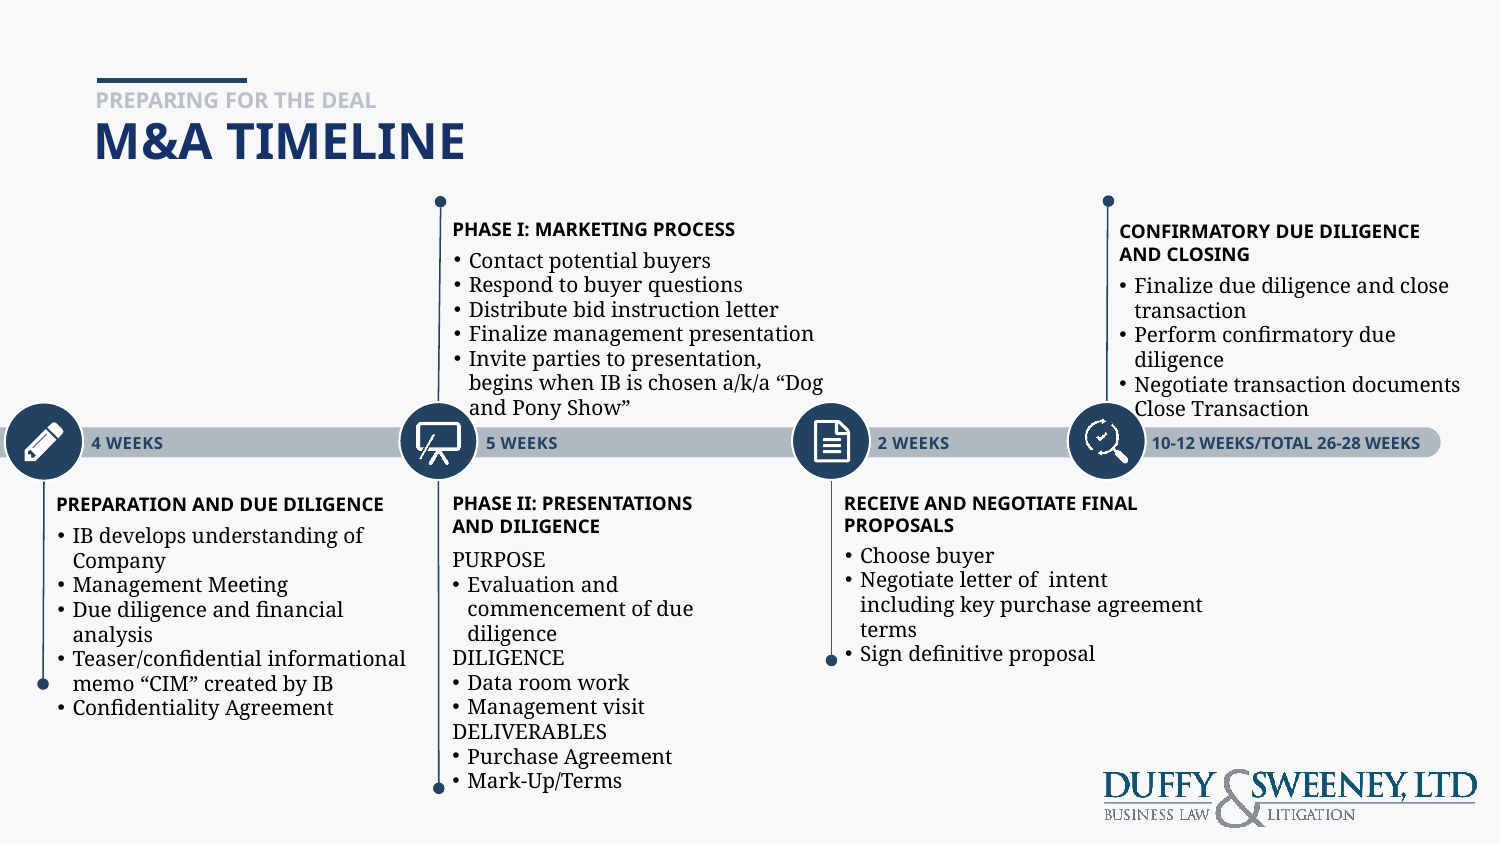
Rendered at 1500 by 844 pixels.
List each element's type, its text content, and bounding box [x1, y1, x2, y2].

text_box M&A TIMELINE [79, 109, 1031, 184]
text_box CONFIRMATORY DUE DILIGENCE AND CLOSING [1119, 219, 1430, 265]
text_box [478, 426, 791, 459]
text_box 4 WEEKS [91, 432, 381, 453]
text_box 2 WEEKS [877, 432, 981, 453]
text_box Choose buyer Negotiate letter of intent including key purchase agreement terms Sign definitive proposal [845, 542, 1207, 666]
text_box [824, 653, 839, 668]
text_box RECEIVE AND NEGOTIATE FINAL PROPOSALS [843, 491, 1207, 537]
text_box 10-12 WEEKS/TOTAL 26-28 WEEKS [1151, 432, 1500, 453]
text_box Contact potential buyers Respond to buyer questions Distribute bid instruction letter Finalize management presentation Invite parties to presentation, begins when IB is chosen a/k/a “Dog and Pony Show” [453, 247, 828, 420]
picture [1102, 769, 1479, 829]
text_box IB develops understanding of Company Management Meeting Due diligence and financial analysis Teaser/confidential informational memo “CIM” created by IB Confidentiality Agreement [57, 523, 409, 720]
text_box [1146, 426, 1438, 459]
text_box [399, 402, 478, 481]
text_box PHASE II: PRESENTATIONS AND DILIGENCE [452, 491, 707, 537]
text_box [1067, 401, 1146, 480]
text_box [431, 781, 446, 796]
text_box PHASE I: MARKETING PROCESS [452, 217, 763, 241]
text_box [870, 426, 1067, 459]
text_box PREPARATION AND DUE DILIGENCE [56, 492, 419, 516]
text_box 5 WEEKS [486, 432, 776, 453]
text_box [791, 401, 870, 480]
text_box [433, 194, 448, 209]
text_box PREPARING FOR THE DEAL [80, 82, 792, 109]
text_box PURPOSE Evaluation and commencement of due diligence DILIGENCE Data room work Management visit DELIVERABLES Purchase Agreement Mark-Up/Terms [452, 547, 756, 793]
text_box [4, 402, 84, 481]
text_box [36, 677, 50, 691]
text_box Finalize due diligence and close transaction Perform confirmatory due diligence Negotiate transaction documents Close Transaction [1119, 273, 1473, 421]
text_box [84, 426, 399, 459]
text_box [1101, 194, 1116, 208]
text_box [0, 426, 4, 459]
